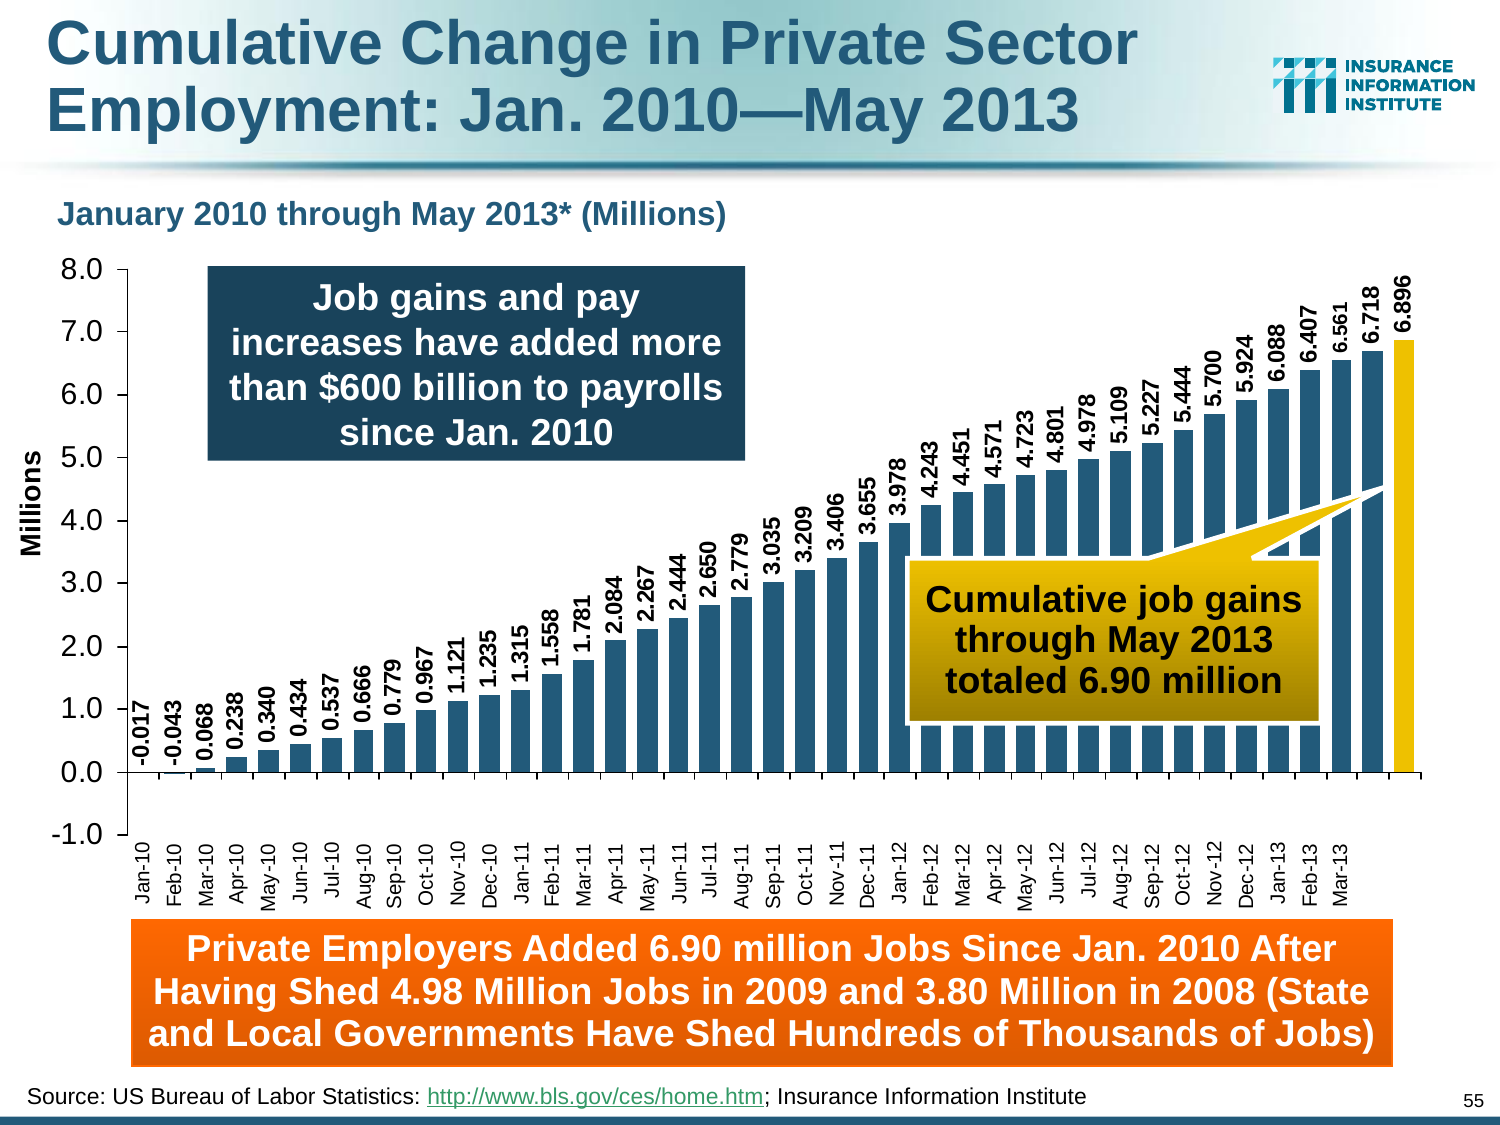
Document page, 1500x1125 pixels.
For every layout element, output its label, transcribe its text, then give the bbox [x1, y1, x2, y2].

slide_number 55 [1410, 1091, 1485, 1112]
text_box Source: US Bureau of Labor Statistics: http://www.bls.gov/ces/home.htm; Insurance Information Institute [0, 1085, 1209, 1125]
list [0, 235, 1436, 924]
text_box January 2010 through May 2013* (Millions) [56, 196, 1406, 233]
text_box Cumulative Change in Private Sector Employment: Jan. 2010—May 2013 [39, 7, 1254, 149]
picture [0, 0, 1500, 189]
text_box Private Employers Added 6.90 million Jobs Since Jan. 2010 After Having Shed 4.98 Million Jobs in 2009 and 3.80 Million in 2008 (State and Local Governments Have Shed Hundreds of Thousands of Jobs) [132, 932, 1393, 1067]
